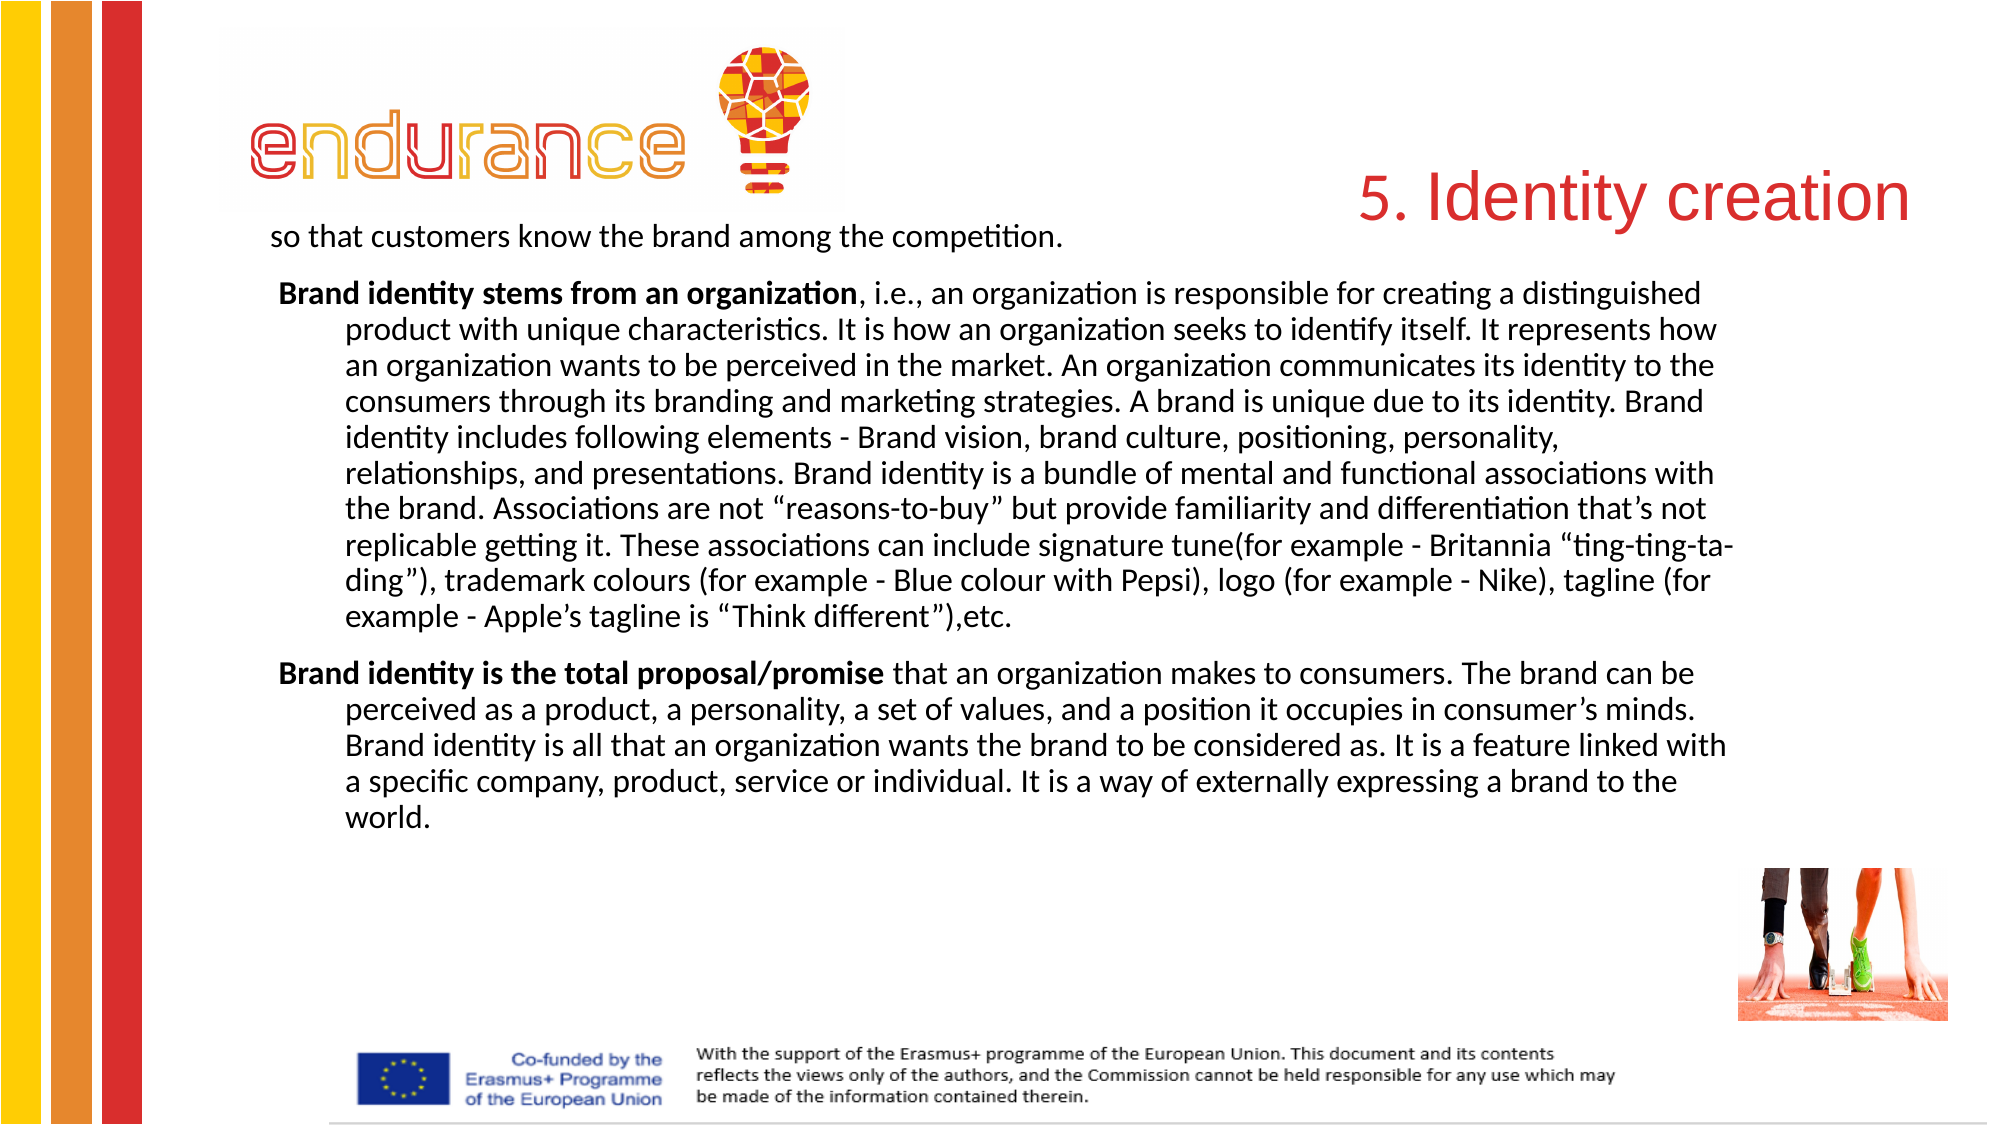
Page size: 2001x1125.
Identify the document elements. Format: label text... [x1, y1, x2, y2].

text_box [50, 0, 93, 1125]
picture [1738, 868, 1948, 1022]
subtitle so that customers know the brand among the competition. Brand identity stems from an organization, i.e., an organization is responsible for creating a distinguished product with unique characteristics. It is how an organization seeks to identify itself. It represents how an organization wants to be perceived in the market. An organization communicates its identity to the consumers through its branding and marketing strategies. A brand is unique due to its identity. Brand identity includes following elements - Brand vision, brand culture, positioning, personality, relationships, and presentations. Brand identity is a bundle of mental and functional associations with the brand. Associations are not “reasons-to-buy” but provide familiarity and differentiation that’s not replicable getting it. These associations can include signature tune(for example - Britannia “ting-ting-ta-ding”), trademark colours (for example - Blue colour with Pepsi), logo (for example - Nike), tagline (for example - Apple’s tagline is “Think different”),etc. Brand identity is the total proposal/promise that an organization makes to consumers. The brand can be perceived as a product, a personality, a set of values, and a position it occupies in consumer’s minds. Brand identity is all that an organization wants the brand to be considered as. It is a feature linked with a specific company, product, service or individual. It is a way of externally expressing a brand to the world. [255, 211, 1756, 945]
text_box [100, 0, 143, 1125]
picture [329, 1032, 1987, 1125]
picture [218, 27, 845, 212]
text_box 5. Identity creation [1321, 153, 1948, 259]
text_box [0, 0, 43, 1125]
